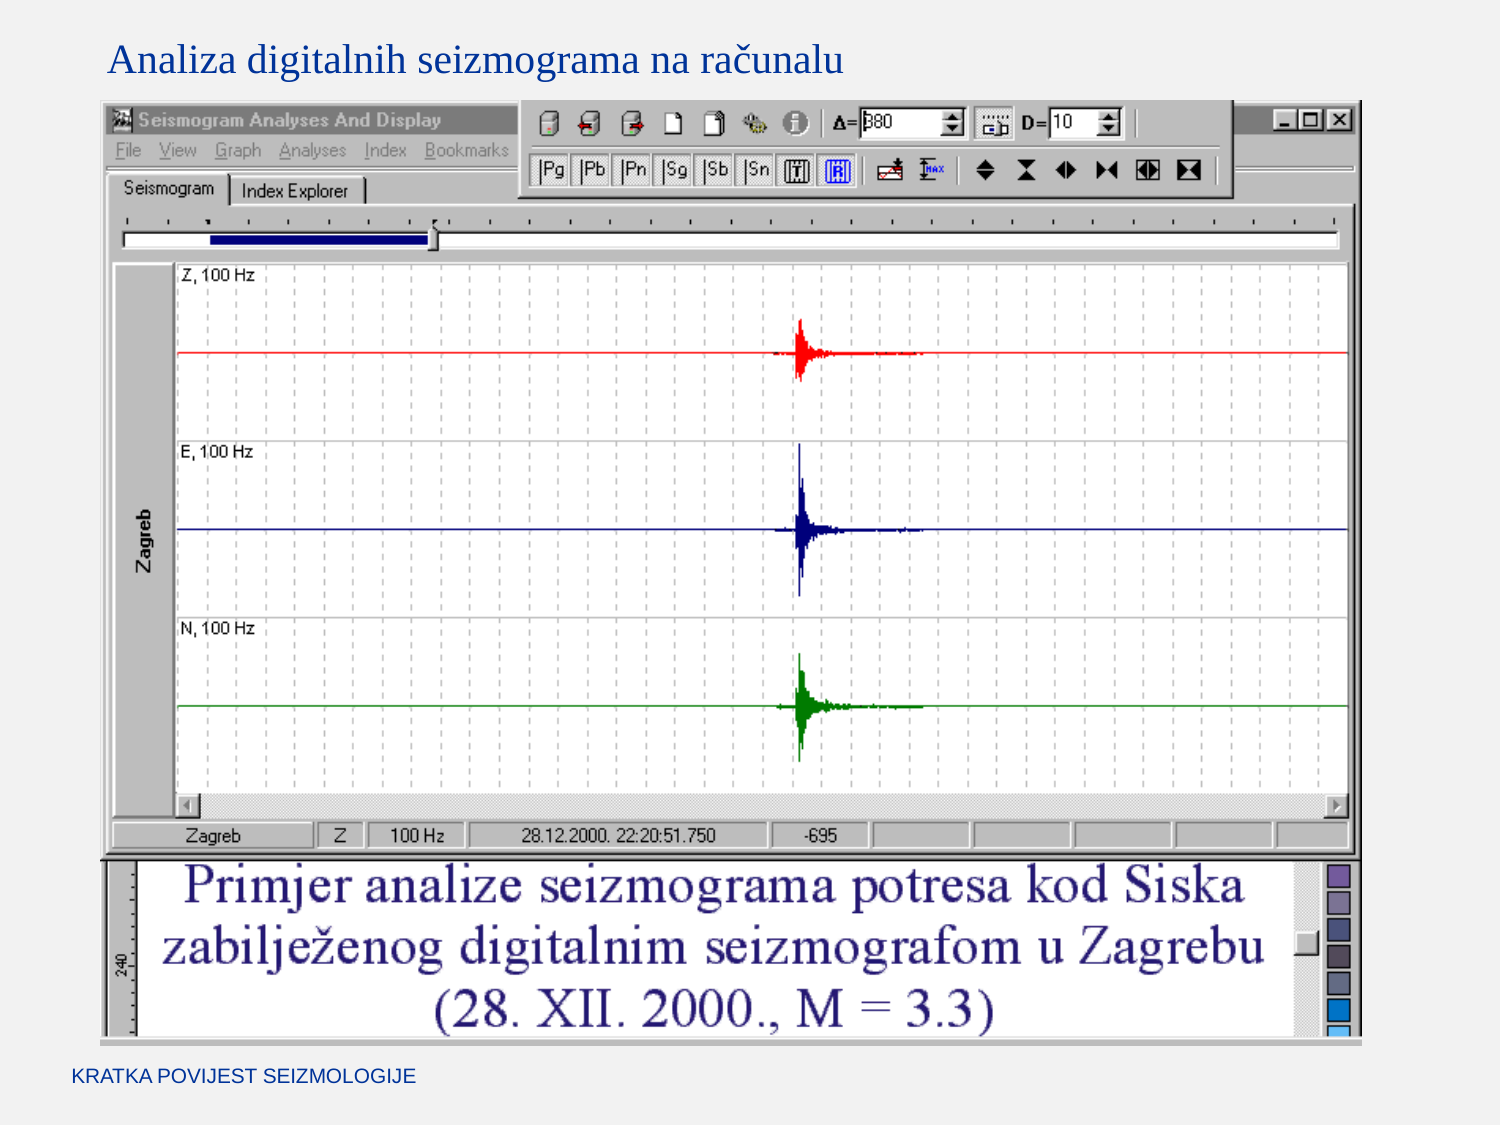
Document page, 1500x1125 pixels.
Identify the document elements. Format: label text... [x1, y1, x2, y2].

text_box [99, 99, 1363, 1048]
text_box Analiza digitalnih seizmograma na računalu [50, 24, 1450, 90]
footer KRATKA POVIJEST SEIZMOLOGIJE [24, 1049, 463, 1101]
